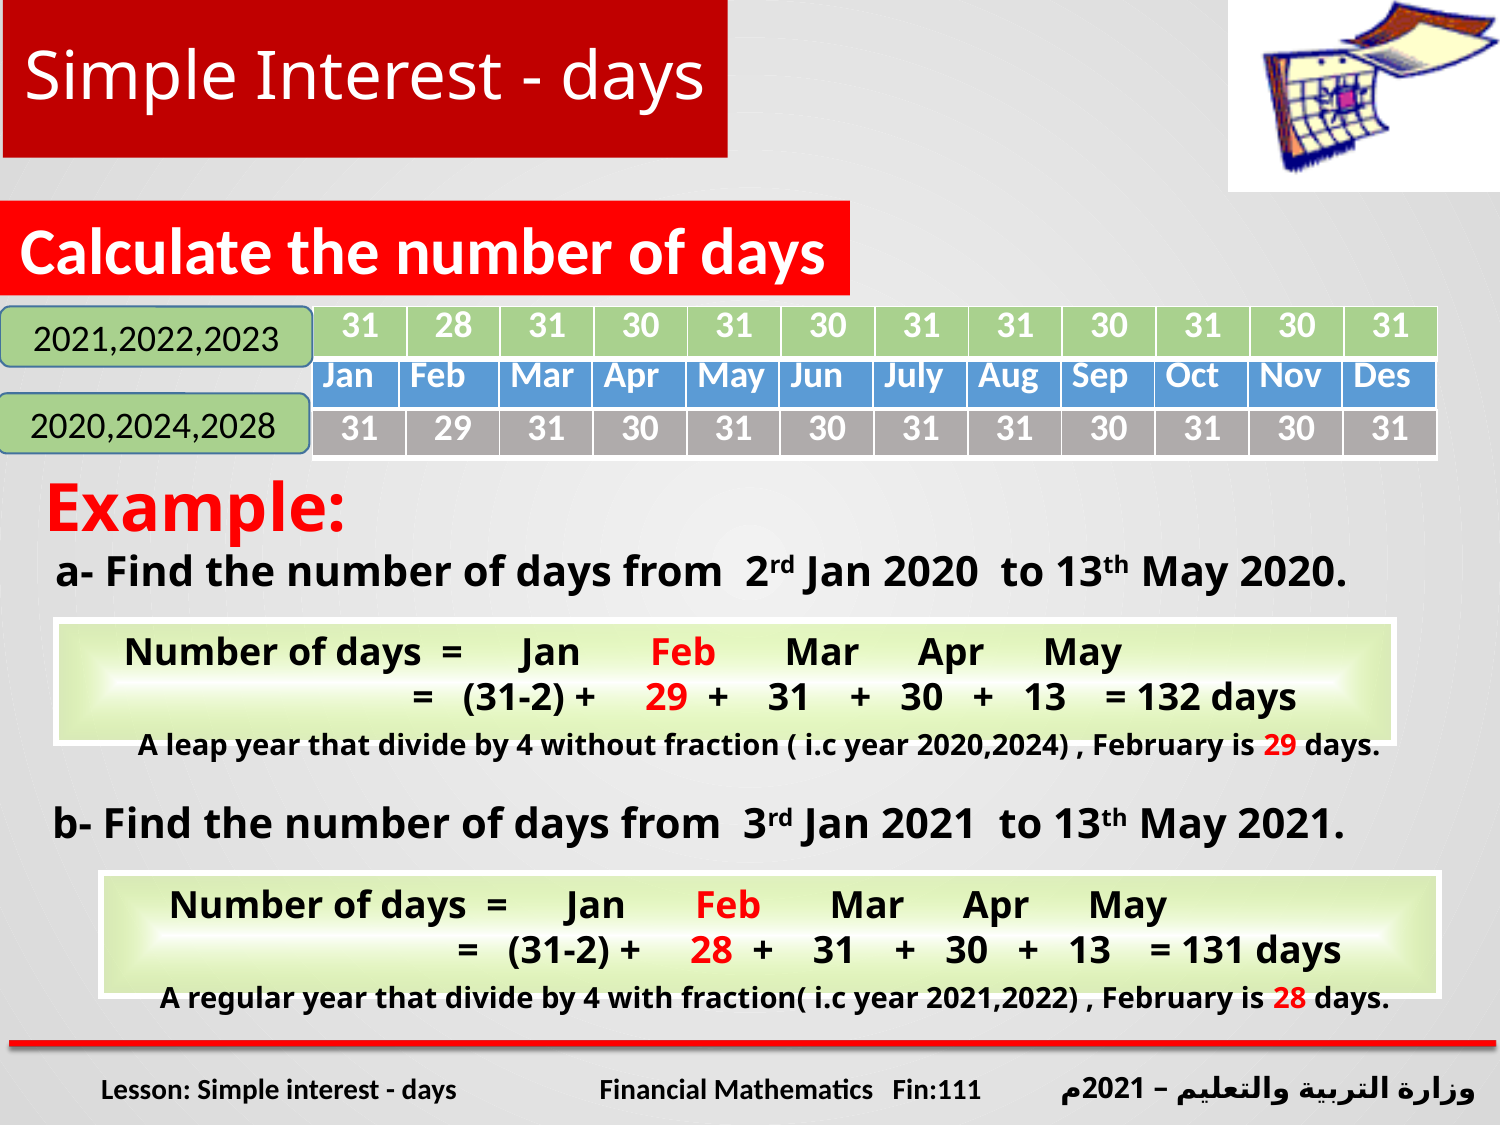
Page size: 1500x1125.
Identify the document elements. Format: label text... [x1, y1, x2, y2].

table_header Des [1343, 362, 1435, 407]
table_header 31 [876, 307, 968, 356]
table_header Mar [500, 362, 591, 407]
text_box b- Find the number of days from 3rd Jan 2021 to 13th May 2021. [37, 789, 1500, 900]
picture [2, 1037, 1500, 1058]
picture [1228, 0, 1500, 192]
table_header 31 [688, 307, 780, 356]
table_header 30 [1250, 411, 1342, 455]
table_header 31 [1344, 411, 1436, 455]
table_header Jan [313, 362, 398, 407]
table_header 31 [1157, 307, 1249, 356]
table_header Oct [1155, 362, 1247, 407]
table_header July [874, 362, 966, 407]
text_box Number of days = Jan Feb Mar Apr May = (31-2) + 28 + 31 + 30 + 13 = 131 days [101, 873, 1439, 996]
table_header 29 [407, 411, 499, 455]
table_header May [687, 362, 778, 407]
text_box وزارة التربية والتعليم – 2021م [1081, 1062, 1492, 1112]
text_box Example: a- Find the number of days from 2rd Jan 2020 to 13th May 2020. [29, 457, 1495, 647]
table_header 30 [781, 411, 873, 455]
text_box 2020,2024,2028 [0, 392, 311, 455]
text_box Number of days = Jan Feb Mar Apr May = (31-2) + 29 + 31 + 30 + 13 = 132 days [56, 647, 1394, 743]
table_header Sep [1062, 362, 1154, 407]
table_header 30 [594, 411, 686, 455]
table_header 30 [595, 307, 687, 356]
table_header 31 [500, 411, 592, 455]
text_box Lesson: Simple interest - days Financial Mathematics Fin:111 [2, 1062, 1081, 1113]
table_header Nov [1249, 362, 1341, 407]
table_header 31 [875, 411, 967, 455]
table_header 31 [1345, 307, 1437, 356]
table_header 30 [1062, 411, 1154, 455]
table_header Jun [780, 362, 872, 407]
table_header 30 [782, 307, 874, 356]
title Simple Interest - days [2, 0, 728, 158]
text_box Calculate the number of days [0, 200, 850, 296]
text_box A regular year that divide by 4 with fraction( i.c year 2021,2022) , February is 28 days. [137, 972, 1500, 1022]
text_box 2021,2022,2023 [0, 305, 314, 368]
table_header Feb [400, 362, 498, 407]
table_header Apr [593, 362, 685, 407]
table_header 28 [408, 307, 499, 356]
table_header 30 [1063, 307, 1155, 356]
table_header 30 [1251, 307, 1343, 356]
table_header 31 [969, 307, 1061, 356]
table_header 31 [313, 411, 405, 455]
table_header 31 [688, 411, 779, 455]
text_box A leap year that divide by 4 without fraction ( i.c year 2020,2024) , February is 29 days. [123, 718, 1464, 769]
table_header 31 [501, 307, 593, 356]
table_header 31 [1156, 411, 1248, 455]
table_header Aug [968, 362, 1060, 407]
table_header 31 [314, 307, 406, 356]
table_header 31 [969, 411, 1061, 455]
